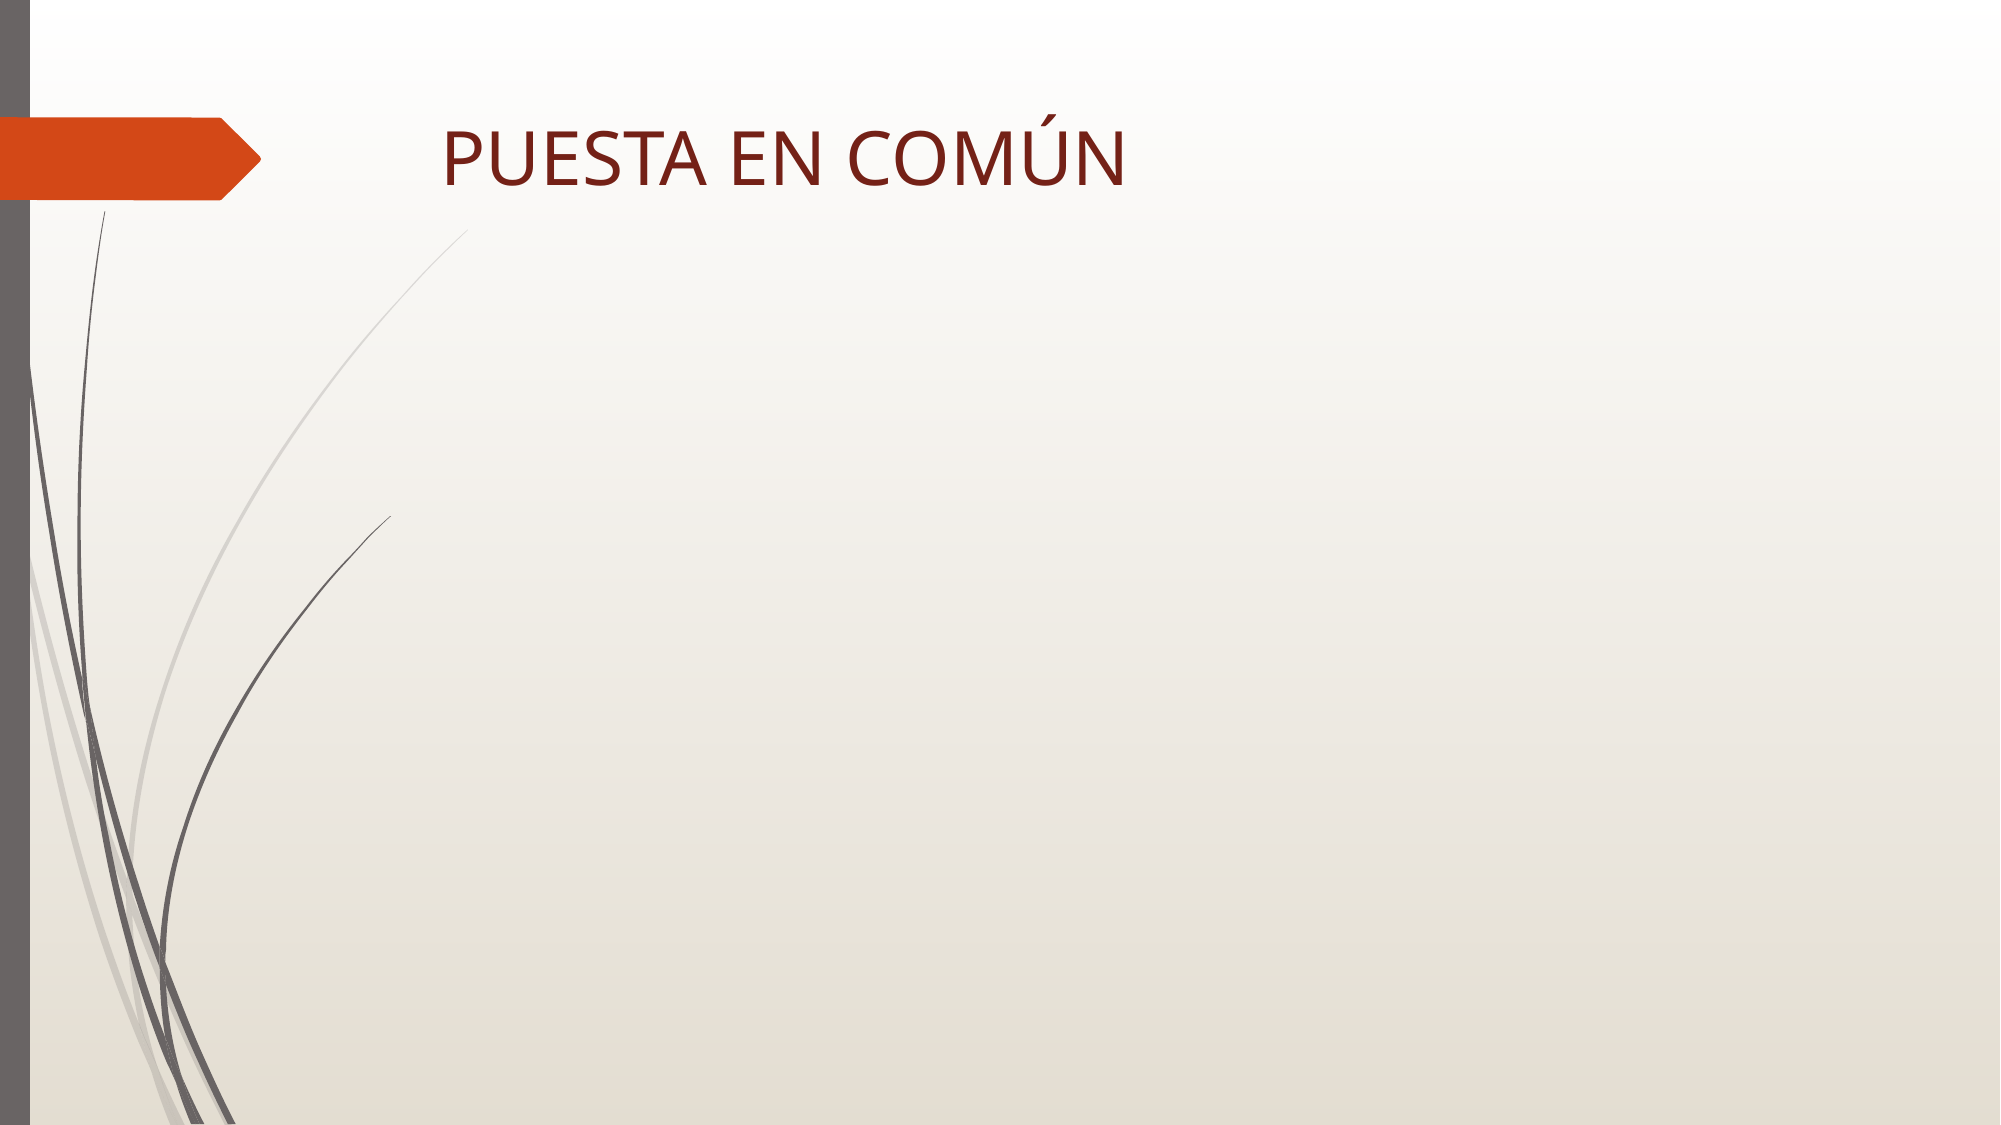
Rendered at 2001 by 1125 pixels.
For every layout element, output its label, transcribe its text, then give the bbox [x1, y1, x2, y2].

title PUESTA EN COMÚN [425, 102, 1888, 313]
